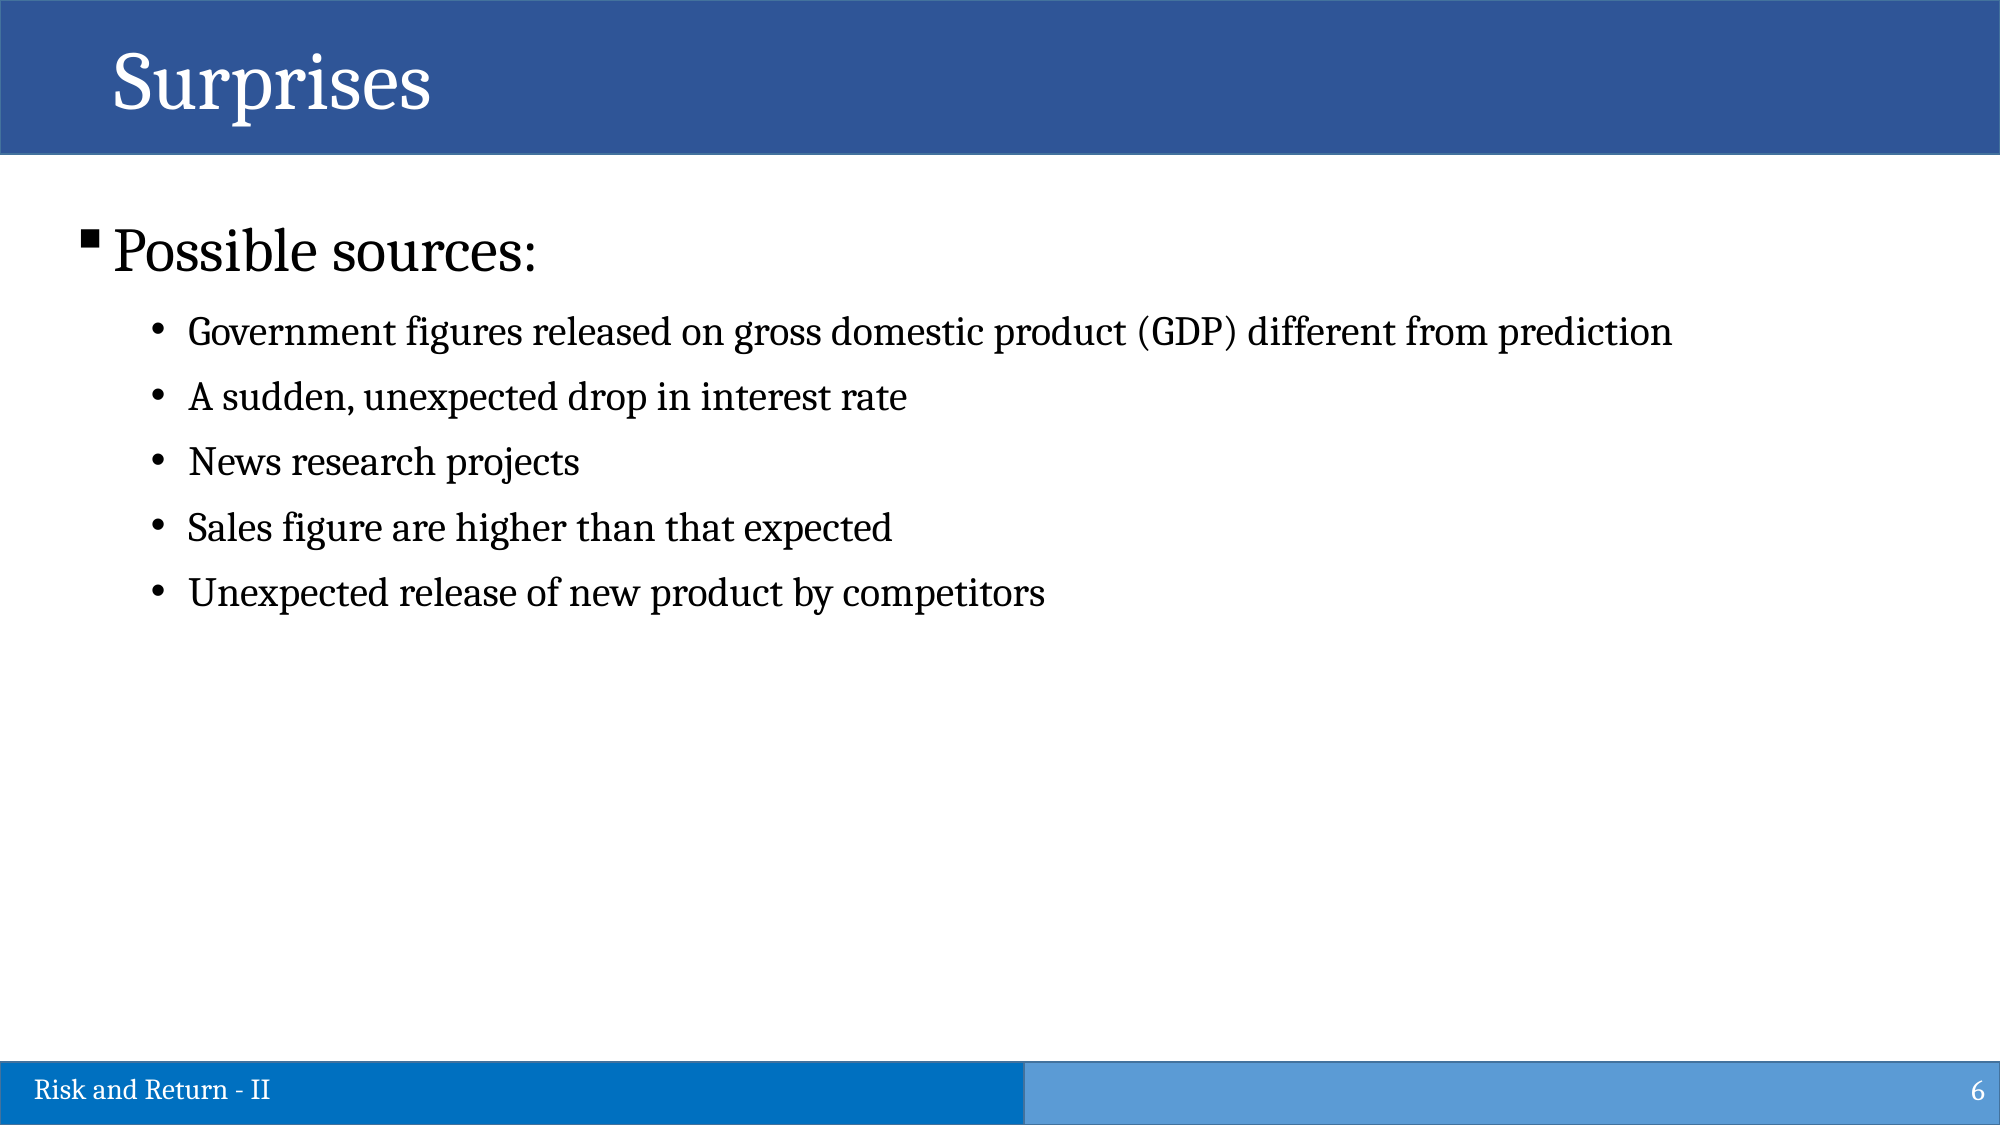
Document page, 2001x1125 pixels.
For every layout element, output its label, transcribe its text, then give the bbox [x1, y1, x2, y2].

text_box Possible sources: Government figures released on gross domestic product (GDP) different from prediction A sudden, unexpected drop in interest rate News research projects Sales figure are higher than that expected Unexpected release of new product by competitors [61, 201, 1950, 1057]
text_box Risk and Return - II [19, 1063, 850, 1113]
slide_number 6 [1550, 1059, 2000, 1120]
text_box [0, 1061, 1023, 1125]
text_box [0, 0, 2000, 155]
text_box Surprises [99, 18, 1912, 134]
text_box [1023, 1061, 2000, 1125]
